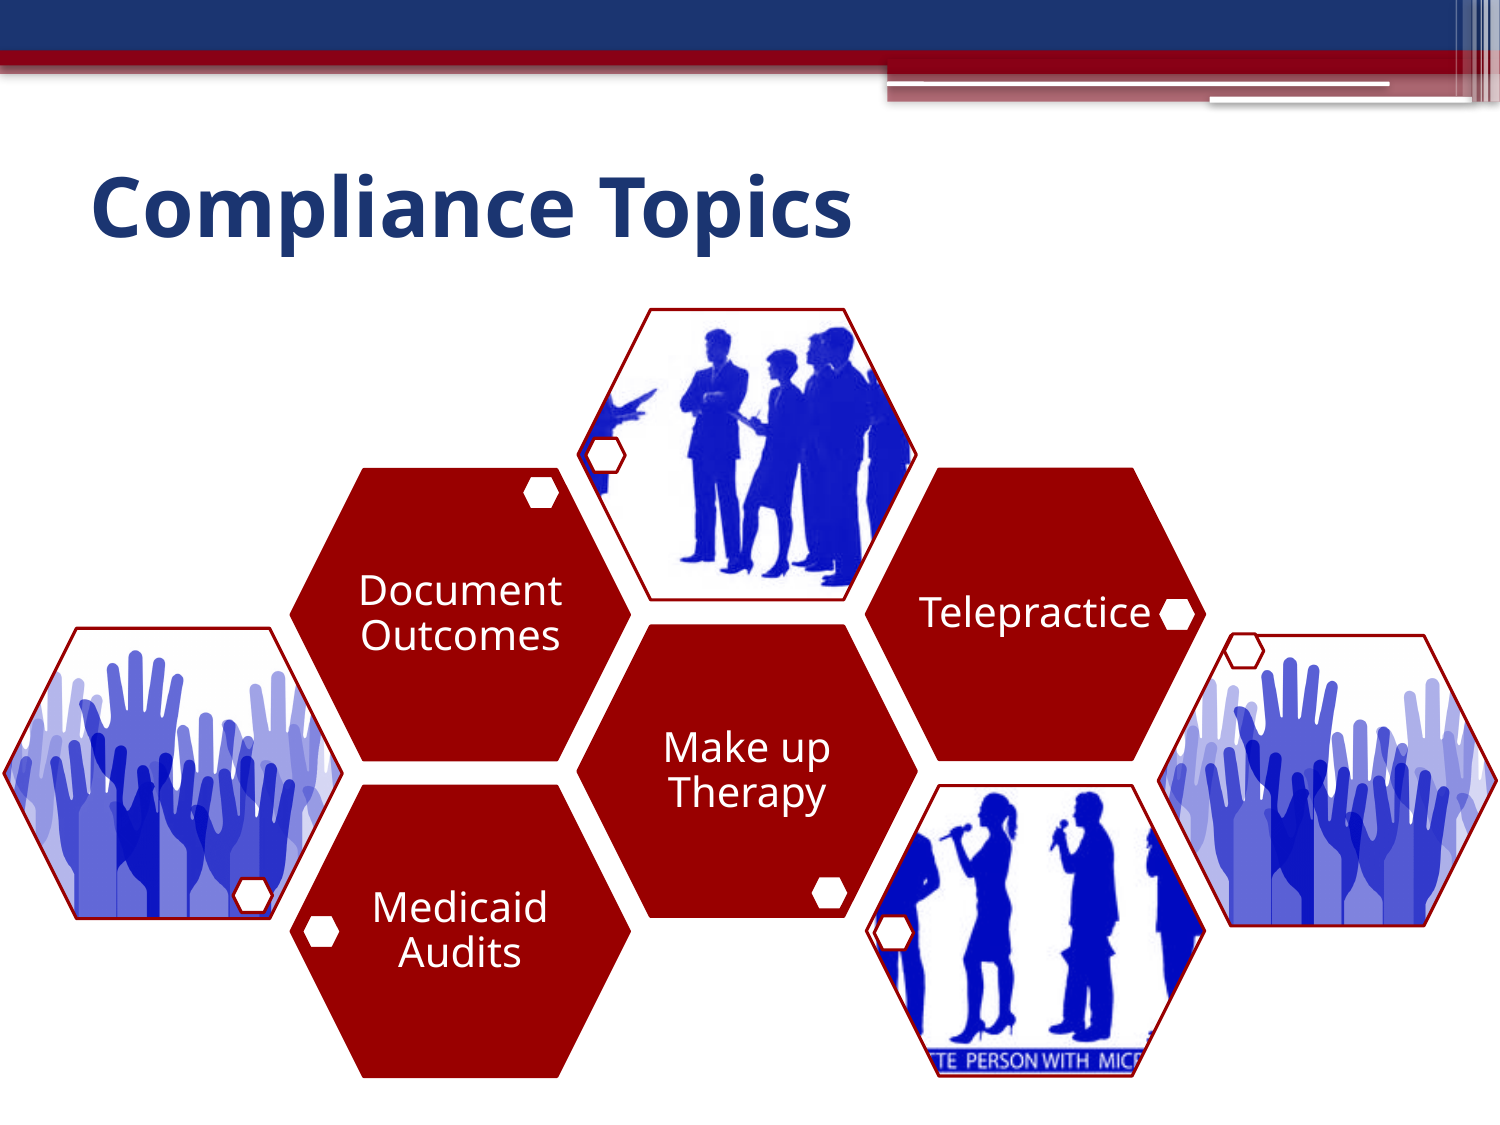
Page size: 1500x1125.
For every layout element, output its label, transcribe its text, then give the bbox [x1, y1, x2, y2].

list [0, 309, 1499, 1077]
title Compliance Topics [75, 116, 1425, 292]
